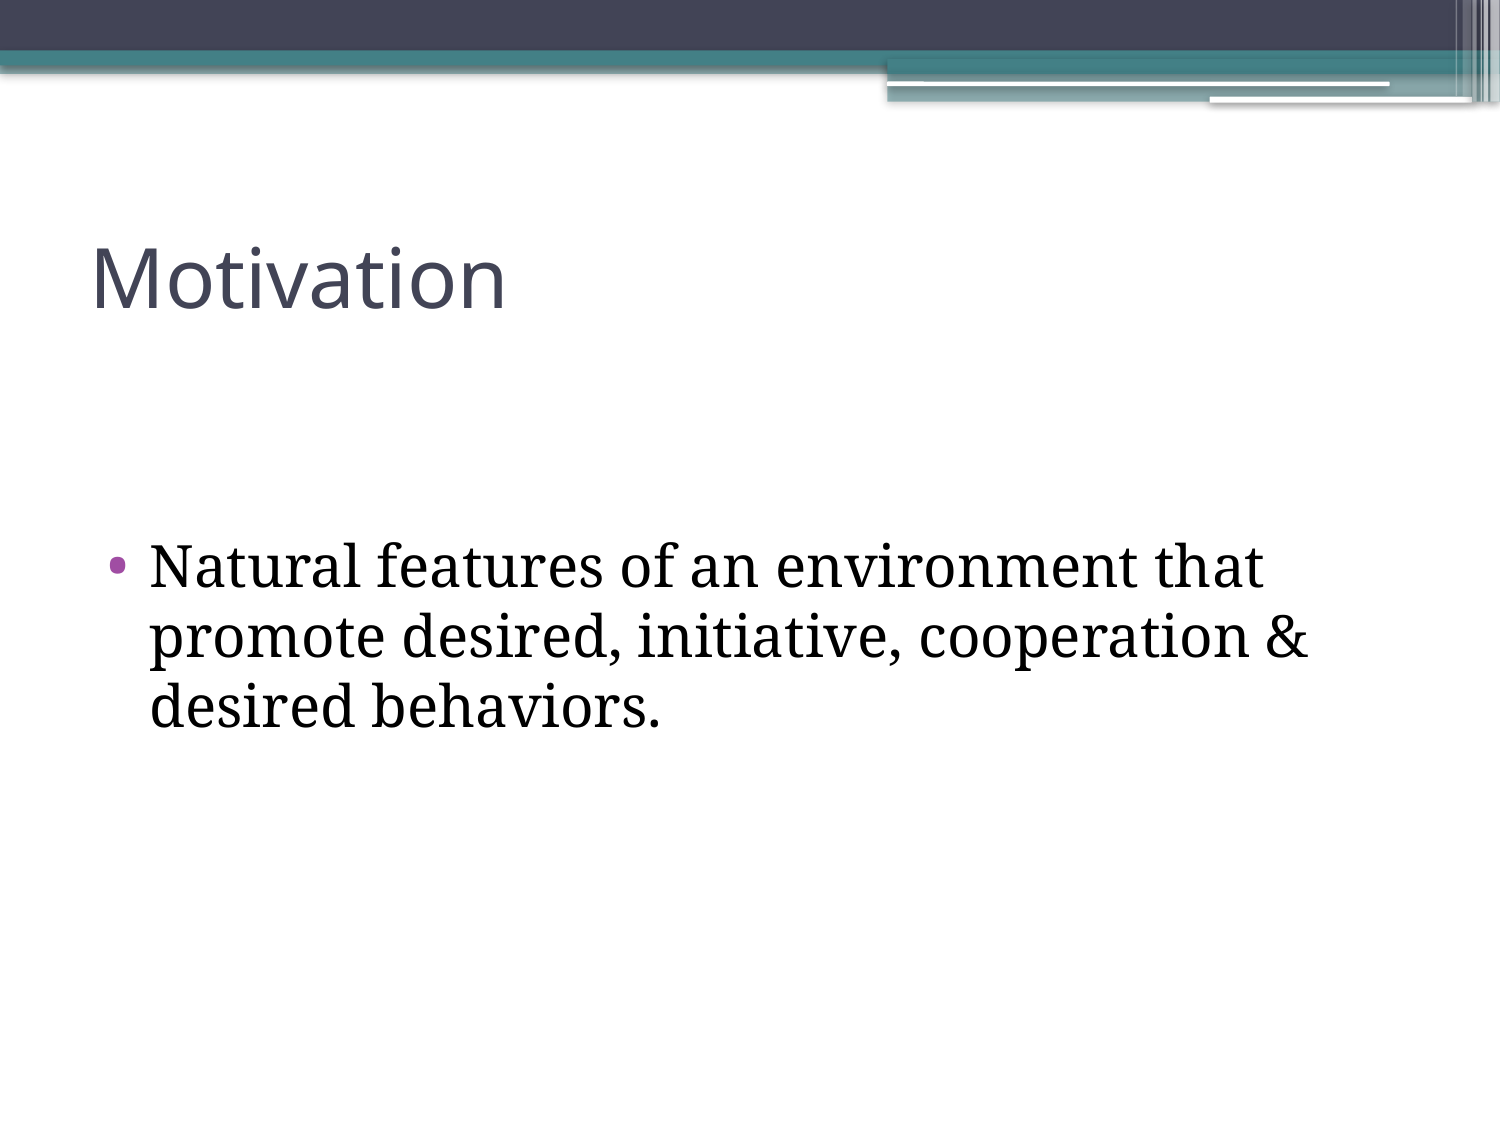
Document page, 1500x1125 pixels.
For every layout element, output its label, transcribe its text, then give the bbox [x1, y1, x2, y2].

list Natural features of an environment that promote desired, initiative, cooperation & desired behaviors. [75, 368, 1425, 1079]
title Motivation [75, 187, 1425, 363]
